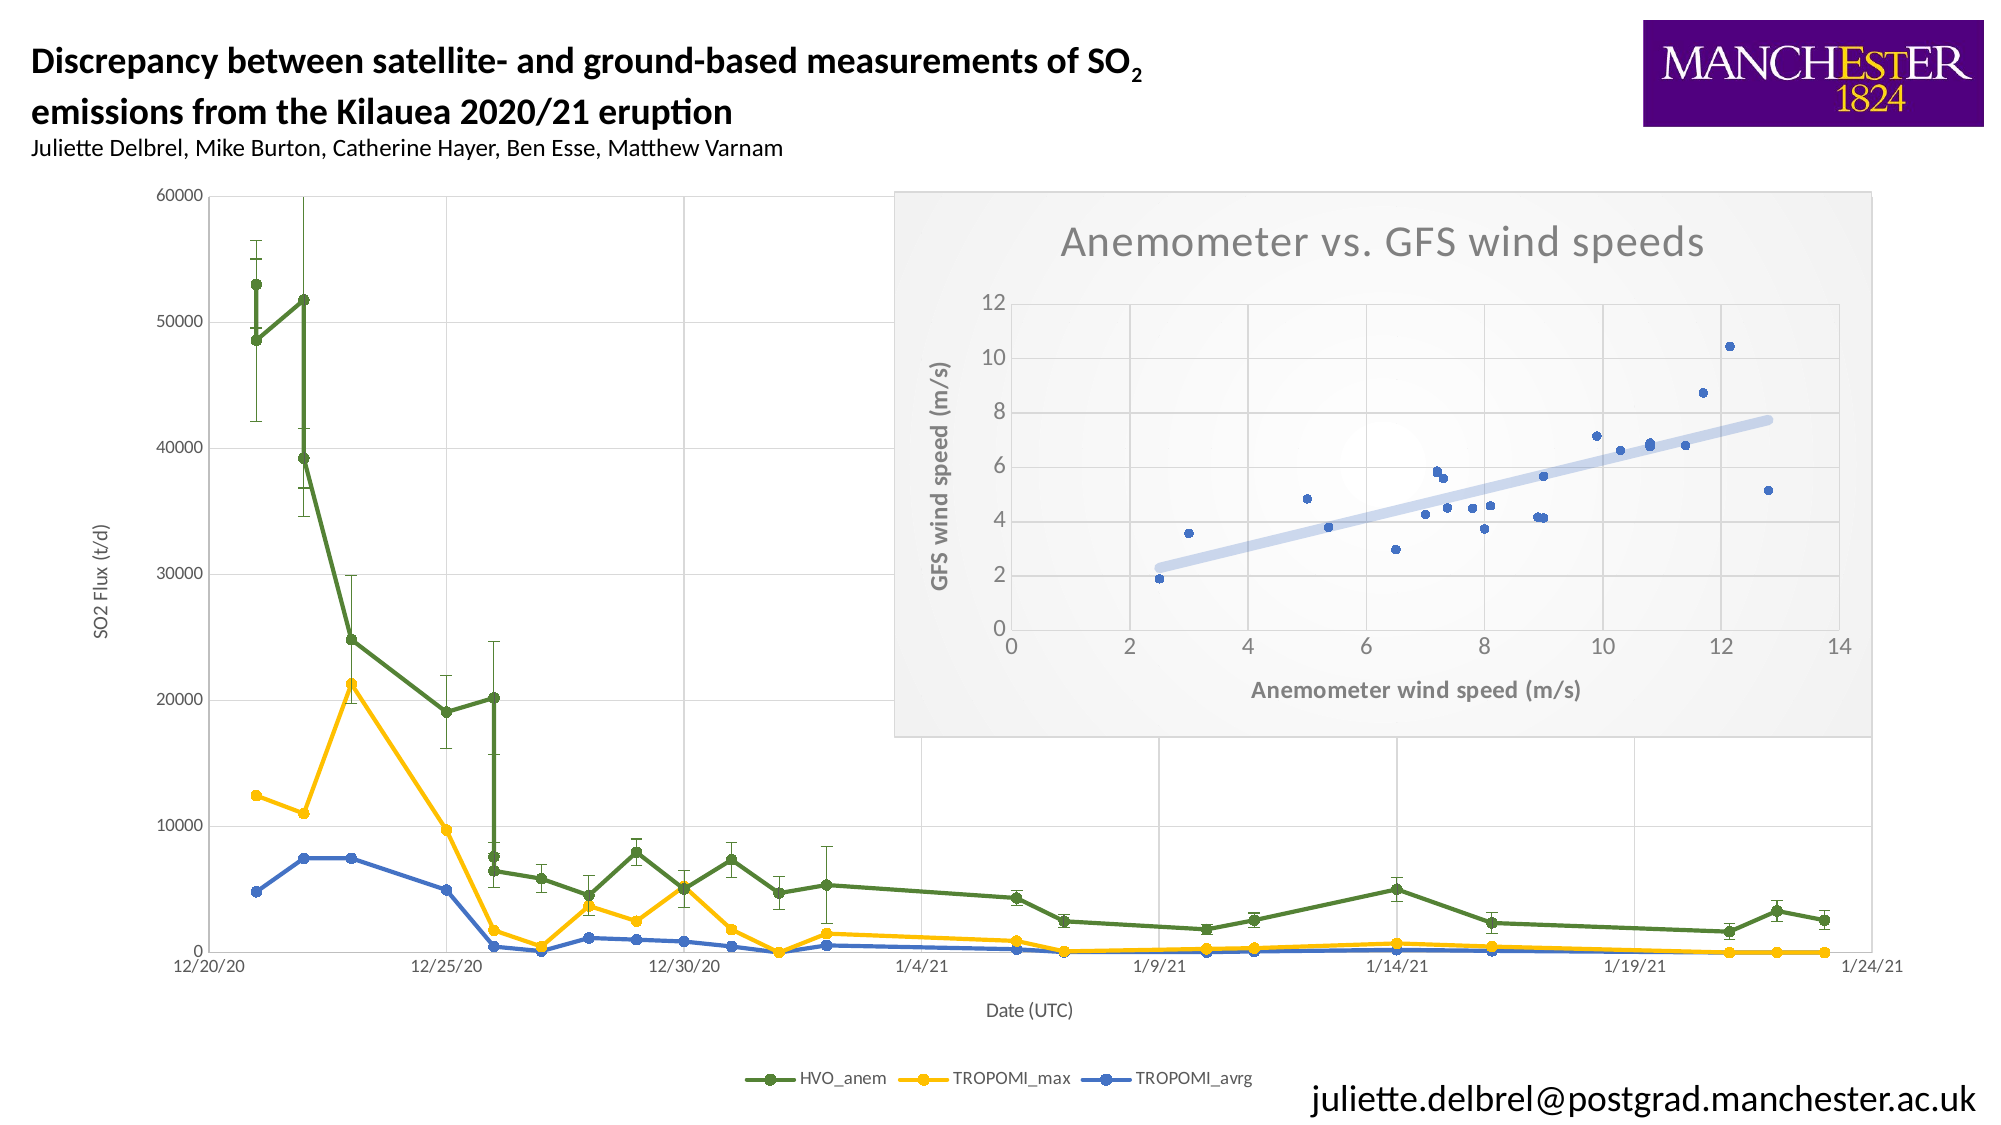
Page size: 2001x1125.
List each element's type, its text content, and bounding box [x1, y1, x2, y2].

text_box Discrepancy between satellite- and ground-based measurements of SO2 emissions from the Kilauea 2020/21 eruption [16, 28, 1318, 140]
picture [1643, 20, 1984, 127]
text_box juliette.delbrel@postgrad.manchester.ac.uk [1296, 1066, 2000, 1125]
text_box Juliette Delbrel, Mike Burton, Catherine Hayer, Ben Esse, Matthew Varnam [16, 124, 807, 169]
chart [58, 168, 1942, 1096]
